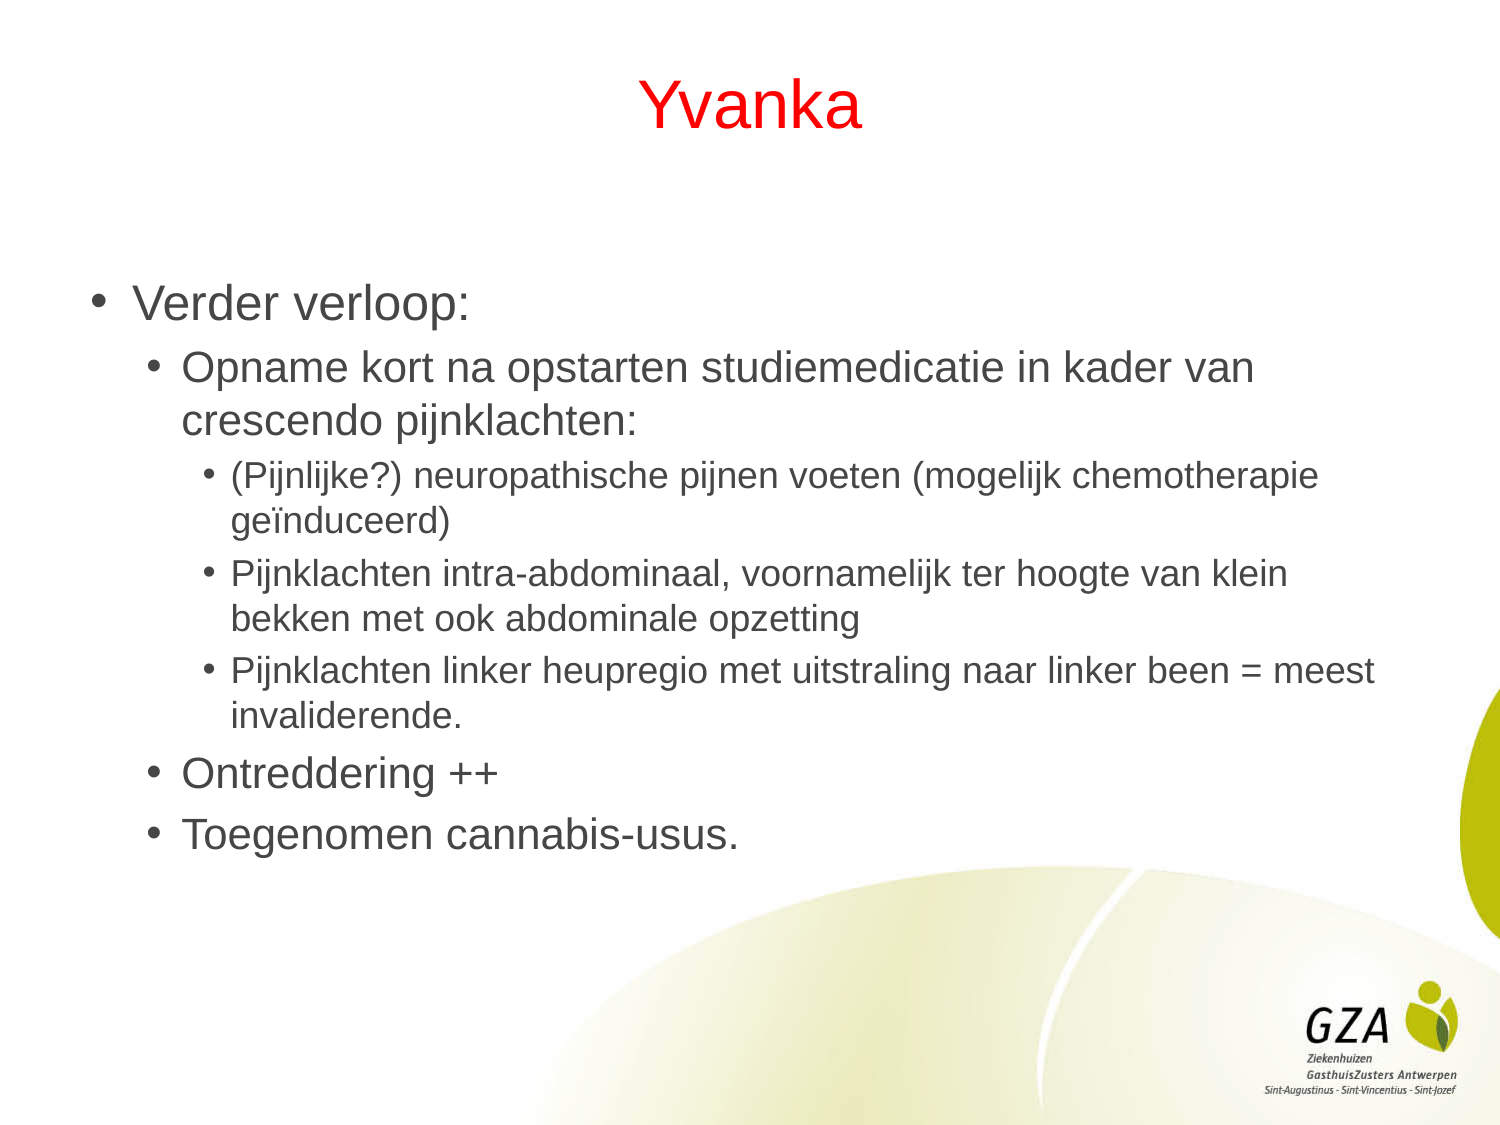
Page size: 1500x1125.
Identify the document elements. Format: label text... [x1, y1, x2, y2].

picture [0, 0, 1500, 1125]
title Yvanka [75, 42, 1425, 159]
list Verder verloop: Opname kort na opstarten studiemedicatie in kader van crescendo pijnklachten: (Pijnlijke?) neuropathische pijnen voeten (mogelijk chemotherapie geïnduceerd) Pijnklachten intra-abdominaal, voornamelijk ter hoogte van klein bekken met ook abdominale opzetting Pijnklachten linker heupregio met uitstraling naar linker been = meest invaliderende. Ontreddering ++ Toegenomen cannabis-usus. [75, 262, 1425, 1005]
